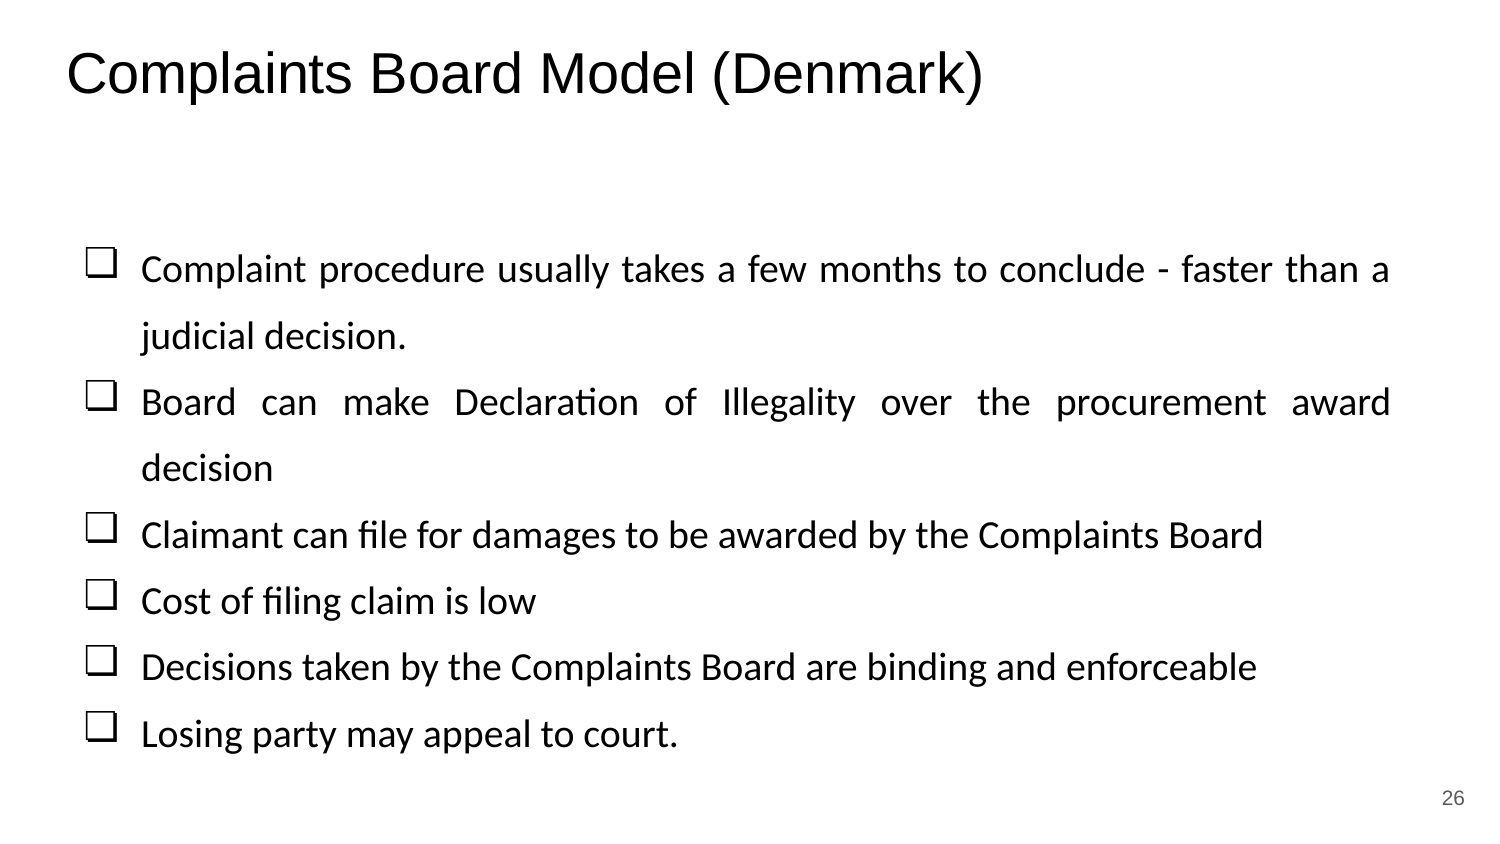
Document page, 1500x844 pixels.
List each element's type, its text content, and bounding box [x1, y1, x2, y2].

title Complaints Board Model (Denmark) [51, 20, 1449, 120]
list Complaint procedure usually takes a few months to conclude - faster than a judicial decision. Board can make Declaration of Illegality over the procurement award decision Claimant can file for damages to be awarded by the Complaints Board Cost of filing claim is low Decisions taken by the Complaints Board are binding and enforceable Losing party may appeal to court. [51, 120, 1449, 750]
slide_number 26 [1389, 764, 1480, 830]
